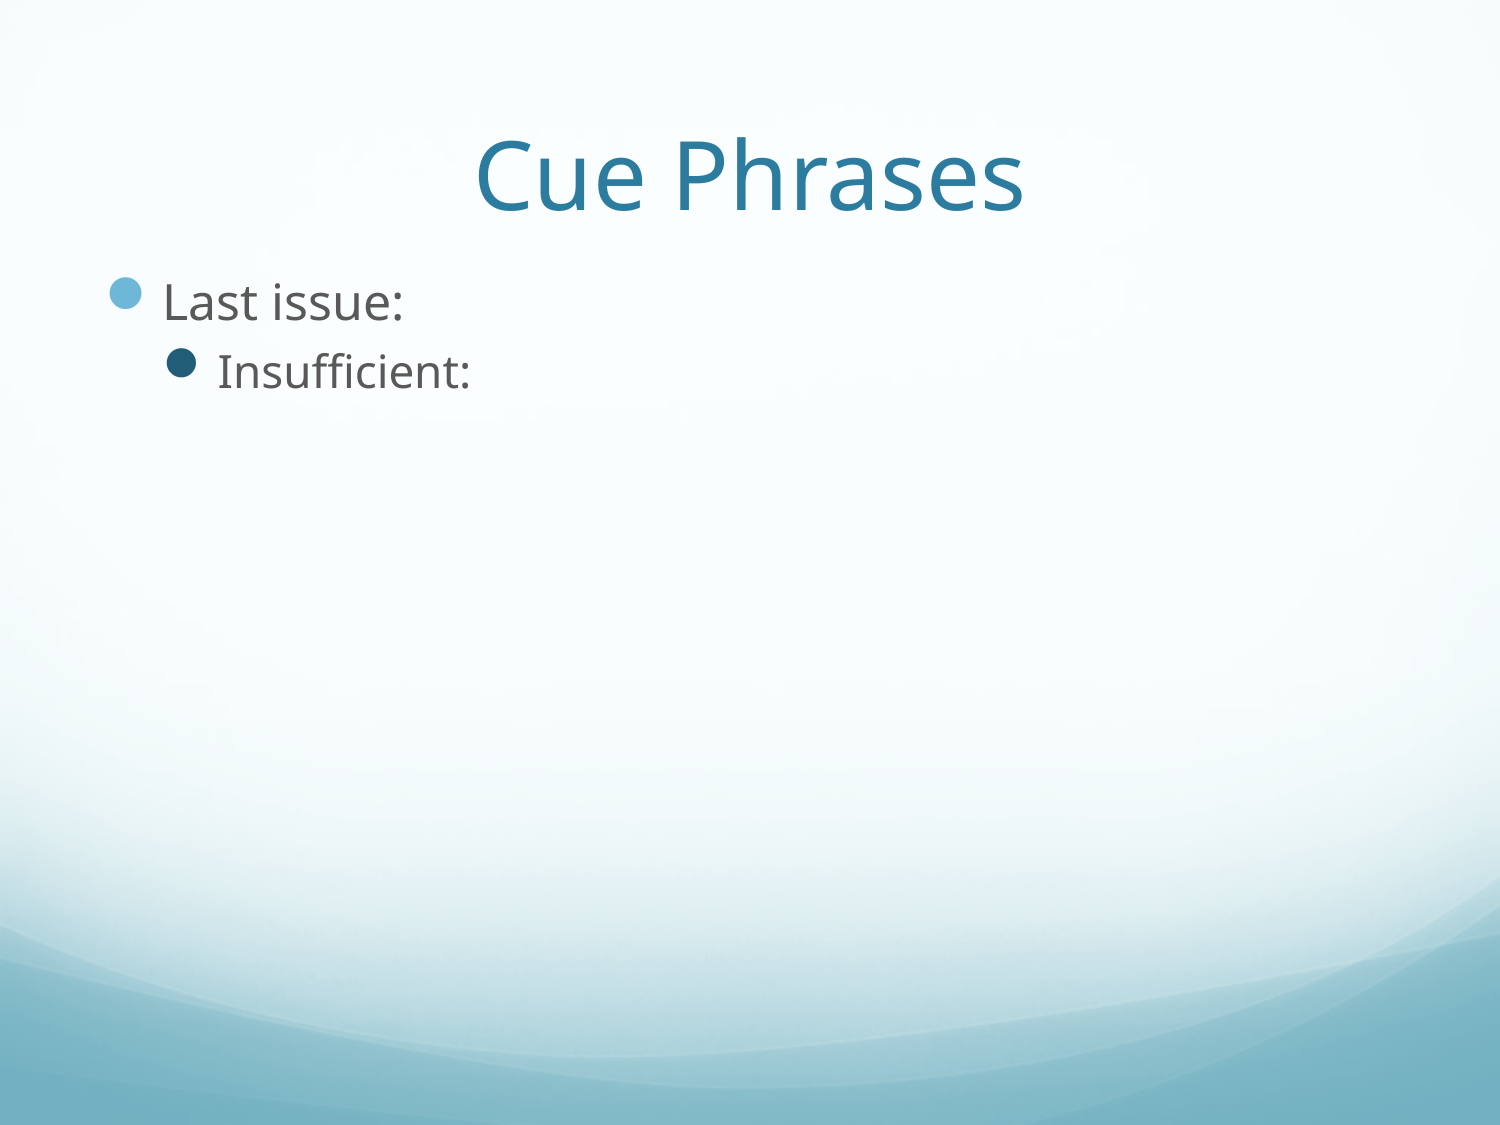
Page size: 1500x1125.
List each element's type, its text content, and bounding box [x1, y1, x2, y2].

title Cue Phrases [90, 17, 1410, 237]
list Last issue: Insufficient: [90, 262, 1410, 975]
